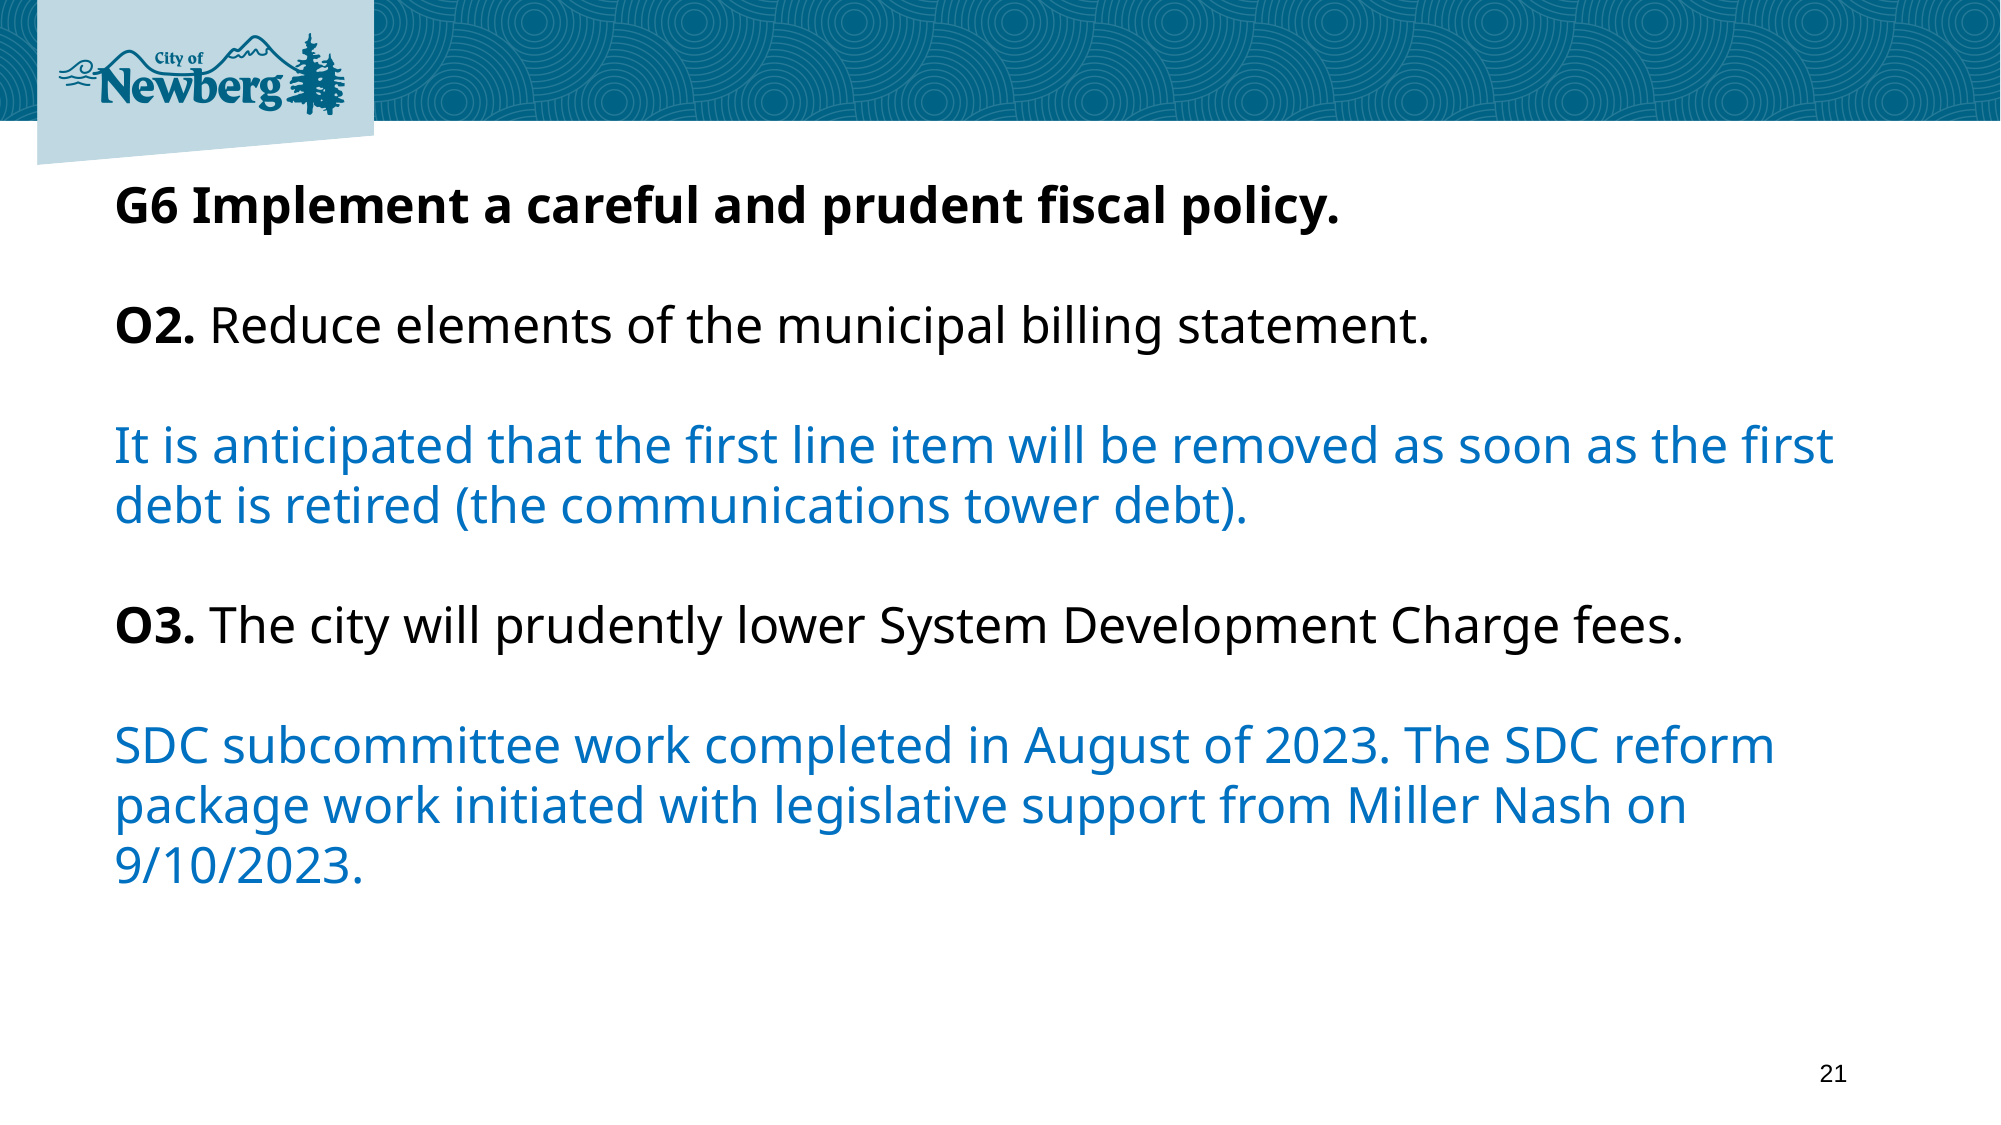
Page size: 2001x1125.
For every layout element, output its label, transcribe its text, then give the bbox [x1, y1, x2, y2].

picture [0, 0, 2001, 1125]
text_box G6 Implement a careful and prudent fiscal policy. O2. Reduce elements of the municipal billing statement. It is anticipated that the first line item will be removed as soon as the first debt is retired (the communications tower debt). O3. The city will prudently lower System Development Charge fees. SDC subcommittee work completed in August of 2023. The SDC reform package work initiated with legislative support from Miller Nash on 9/10/2023. [99, 166, 1863, 901]
slide_number 21 [1412, 1042, 1863, 1103]
